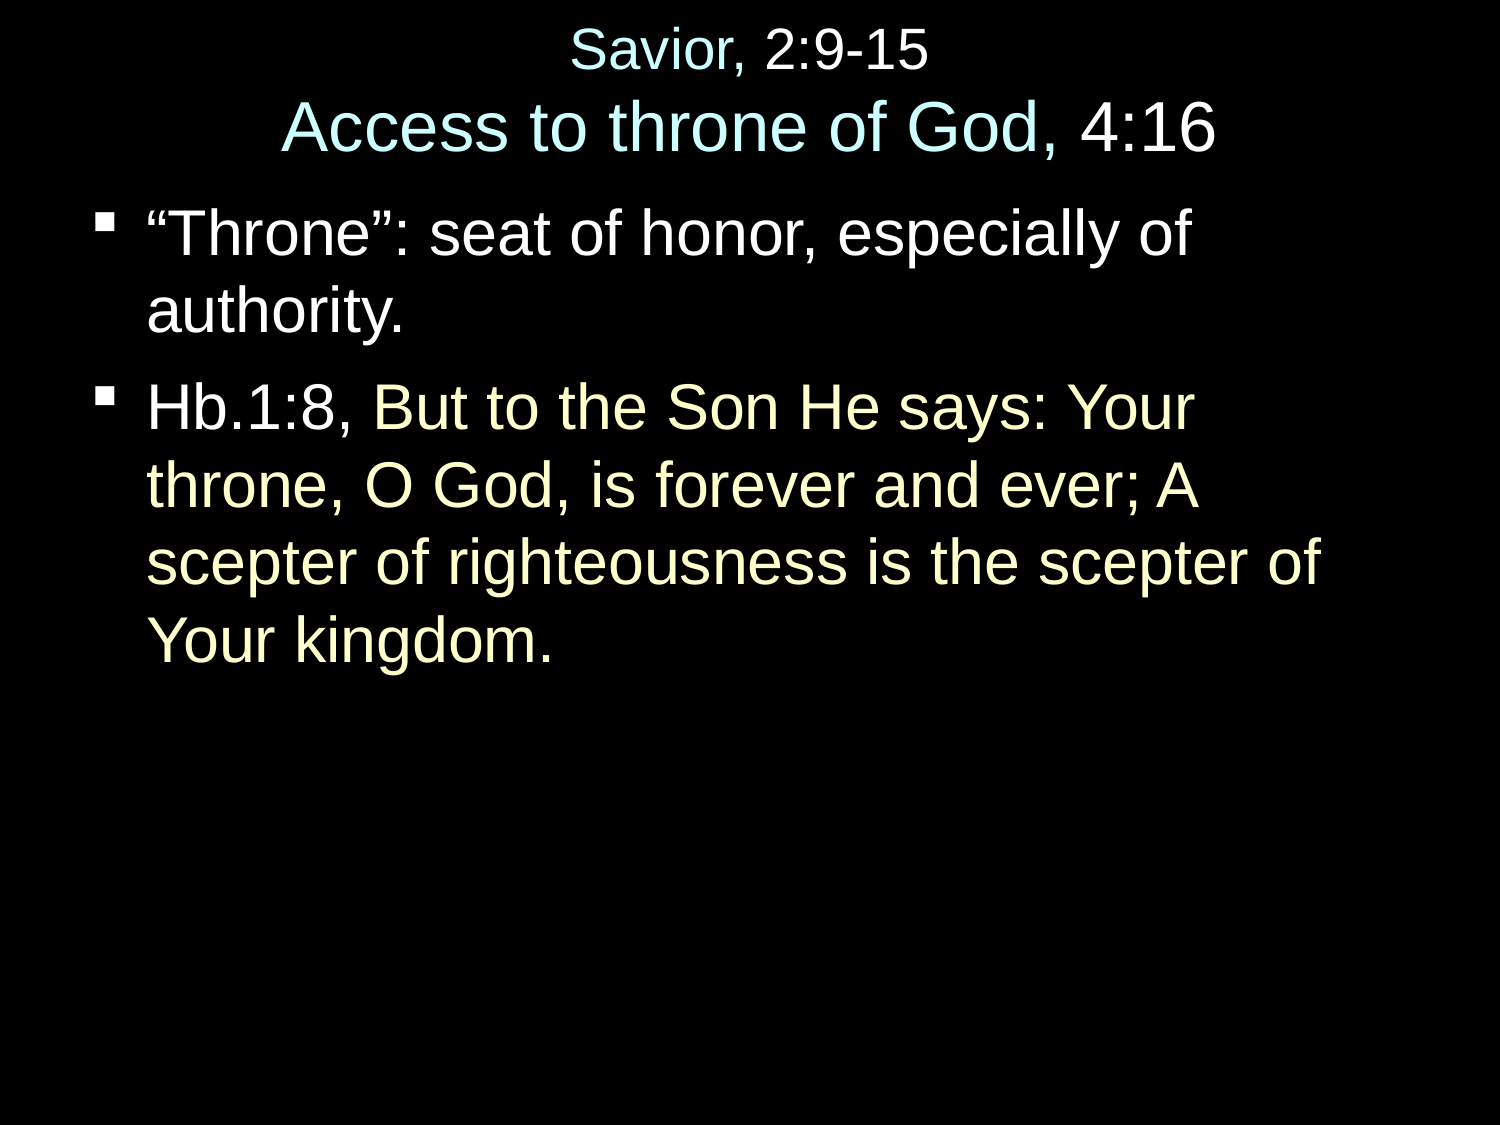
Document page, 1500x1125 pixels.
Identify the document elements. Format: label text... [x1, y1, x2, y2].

title Savior, 2:9-15 Access to throne of God, 4:16 [75, 9, 1425, 169]
list “Throne”: seat of honor, especially of authority. Hb.1:8, But to the Son He says: Your throne, O God, is forever and ever; A scepter of righteousness is the scepter of Your kingdom. [75, 183, 1425, 1044]
